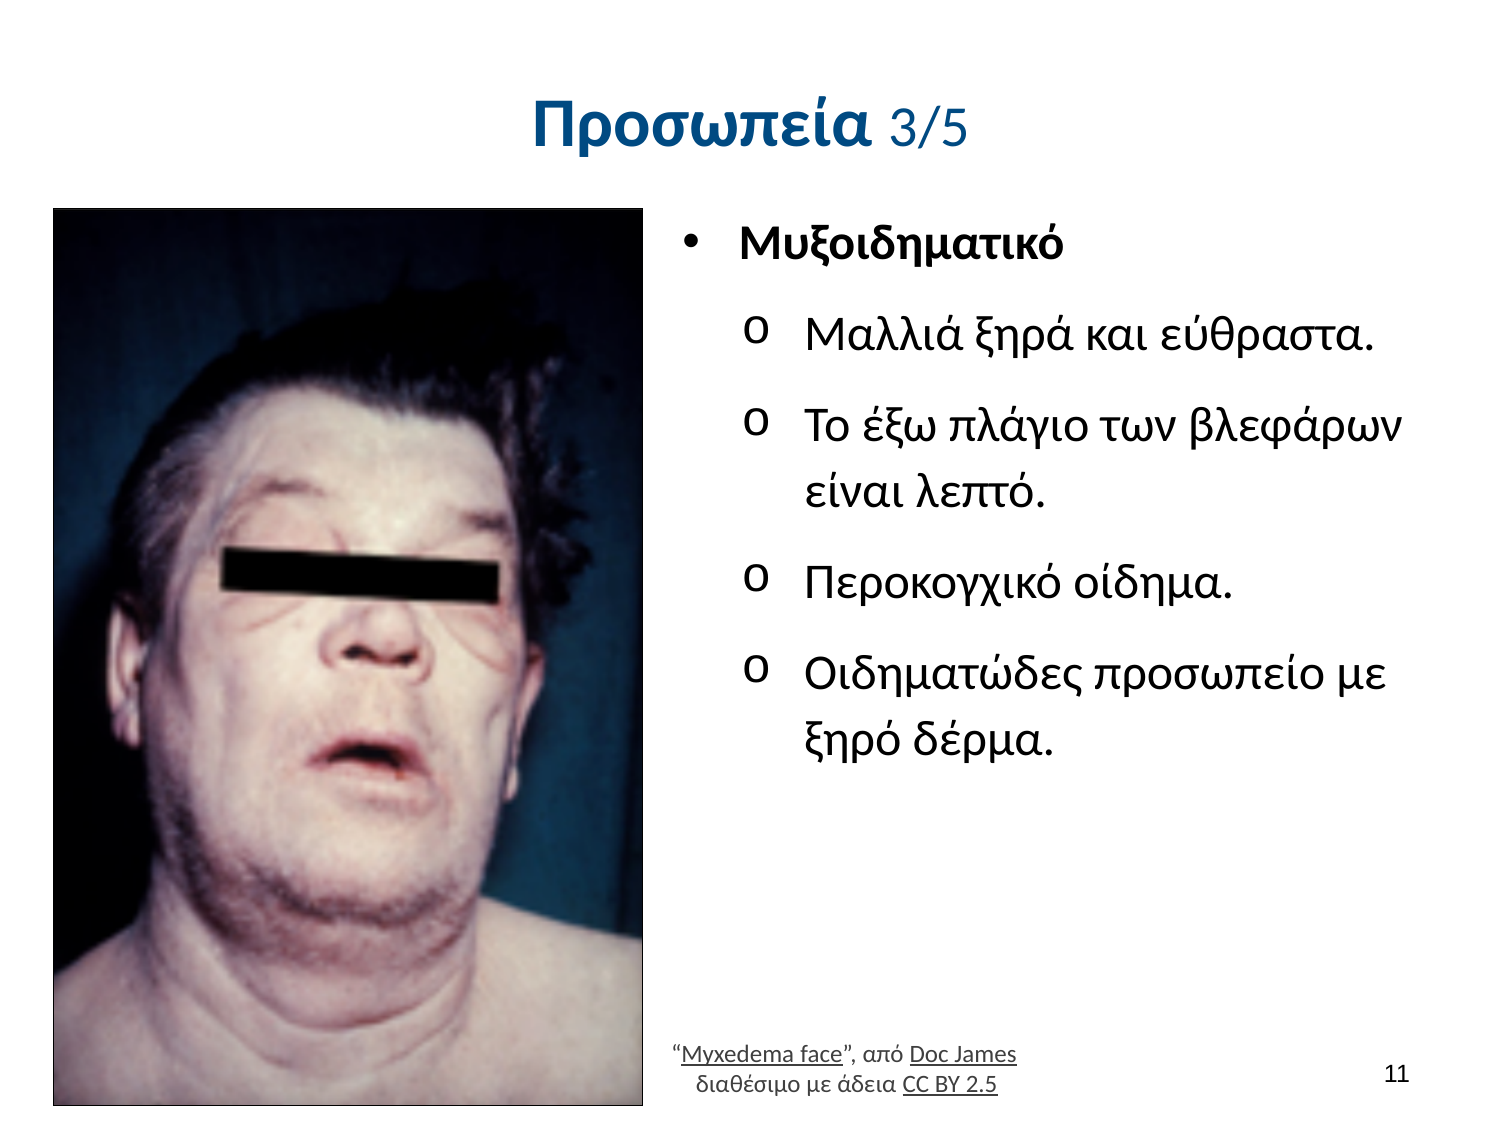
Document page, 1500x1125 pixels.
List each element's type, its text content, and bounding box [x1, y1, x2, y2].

picture [52, 207, 643, 1107]
title Προσωπεία 3/5 [76, 19, 1427, 169]
list Μυξοιδηματικό Μαλλιά ξηρά και εύθραστα. Το έξω πλάγιο των βλεφάρων είναι λεπτό. Περοκογχικό οίδημα. Οιδηματώδες προσωπείο με ξηρό δέρμα. [667, 196, 1425, 846]
text_box “Myxedema face”, από Doc James διαθέσιμο με άδεια CC BY 2.5 [646, 1030, 1046, 1105]
slide_number 10 [1074, 1042, 1425, 1103]
